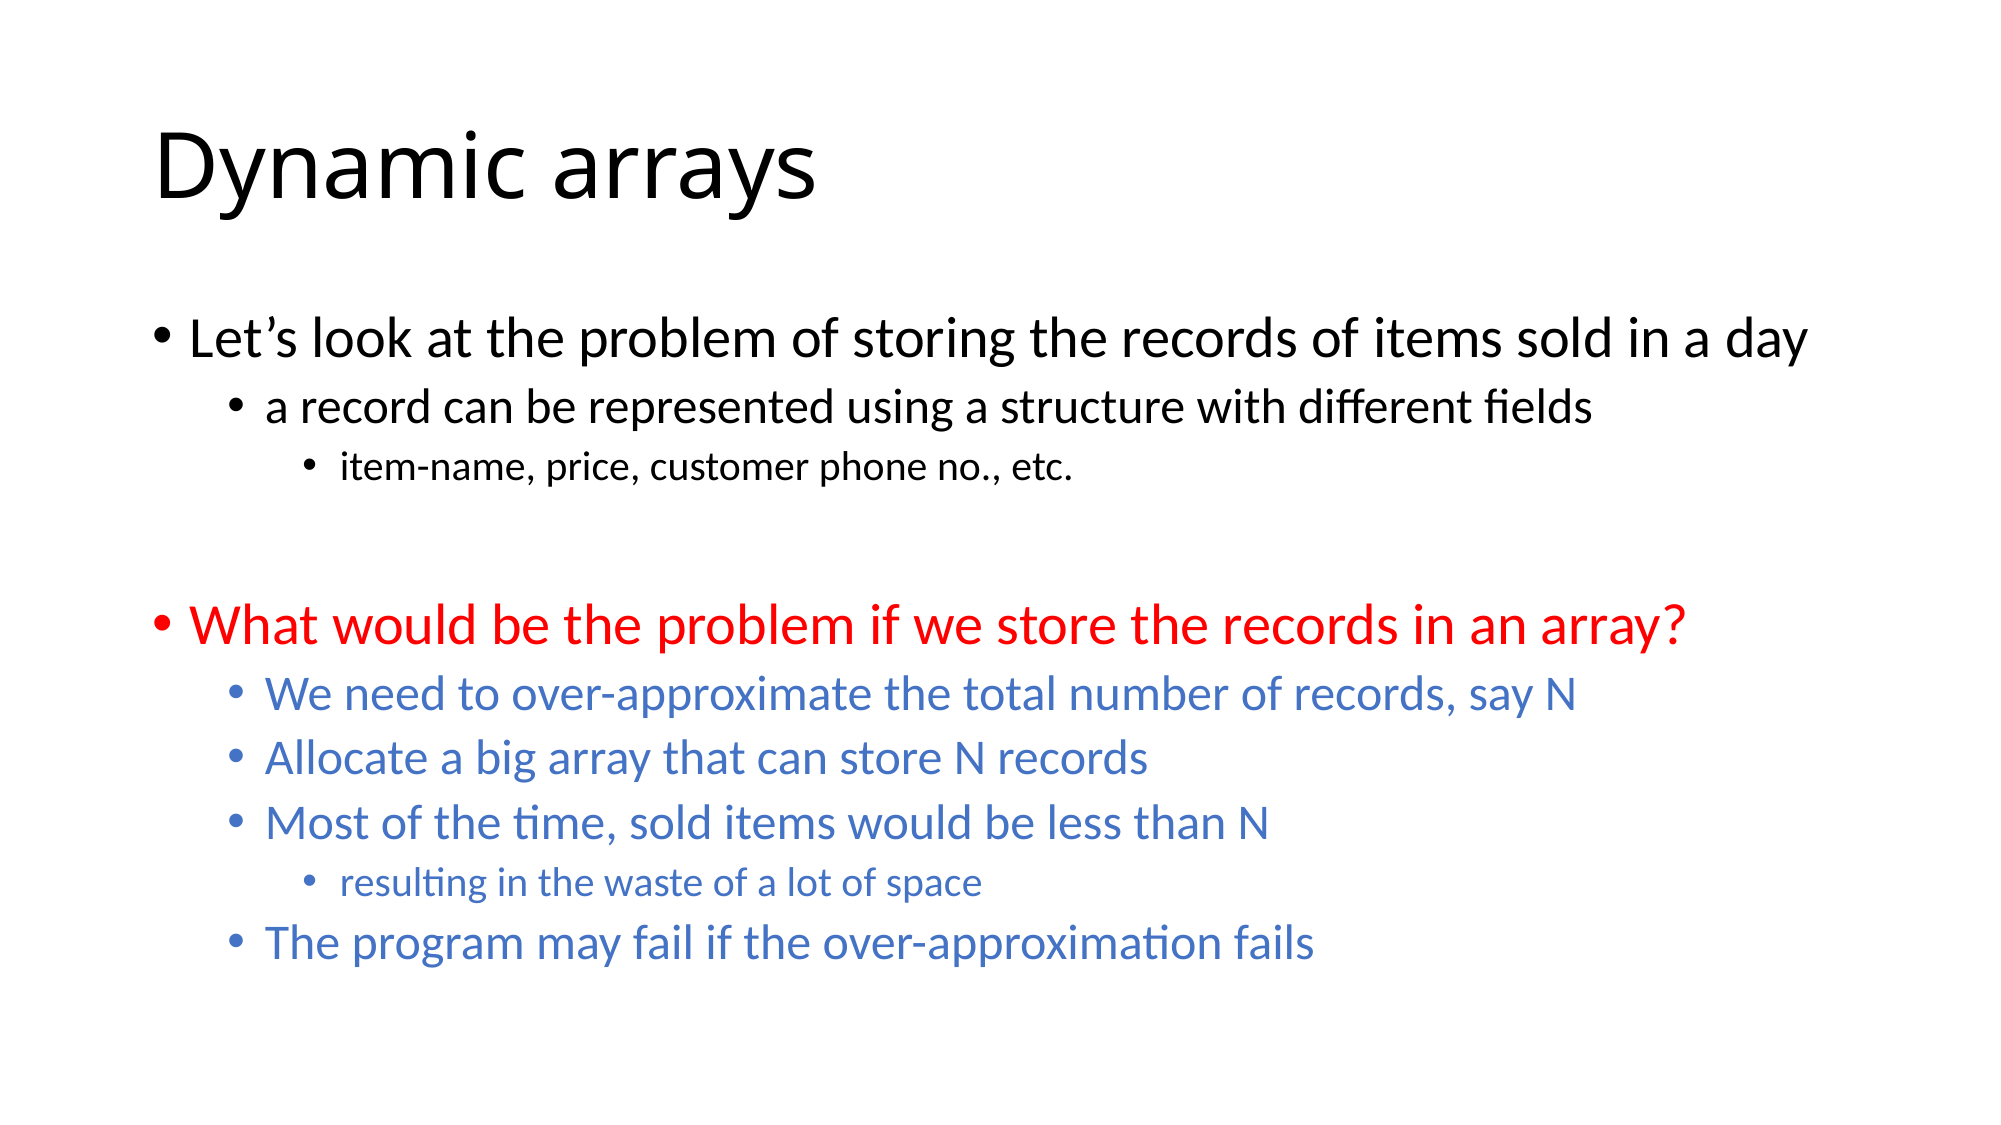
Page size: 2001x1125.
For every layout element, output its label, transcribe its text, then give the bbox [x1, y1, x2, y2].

title Dynamic arrays [137, 59, 1863, 278]
list Let’s look at the problem of storing the records of items sold in a day a record can be represented using a structure with different fields item-name, price, customer phone no., etc. What would be the problem if we store the records in an array? We need to over-approximate the total number of records, say N Allocate a big array that can store N records Most of the time, sold items would be less than N resulting in the waste of a lot of space The program may fail if the over-approximation fails [137, 299, 1863, 1014]
